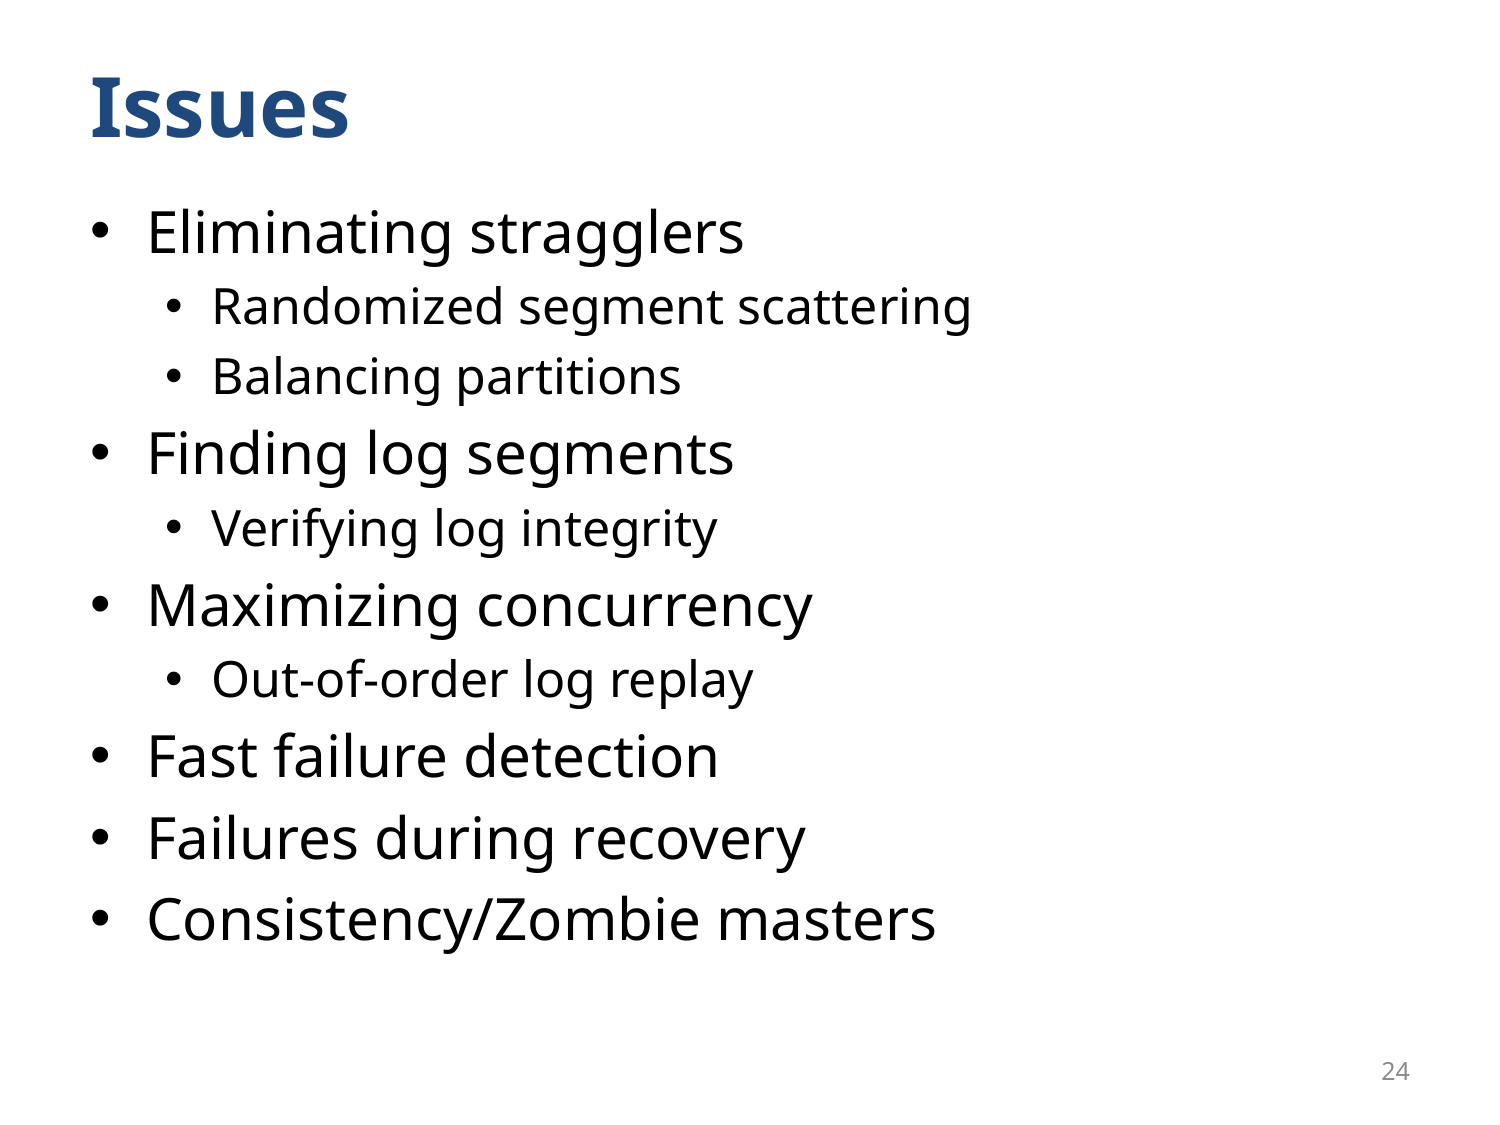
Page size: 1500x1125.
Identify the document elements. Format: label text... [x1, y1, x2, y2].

slide_number 24 [1074, 1042, 1425, 1103]
list Eliminating stragglers Randomized segment scattering Balancing partitions Finding log segments Verifying log integrity Maximizing concurrency Out-of-order log replay Fast failure detection Failures during recovery Consistency/Zombie masters [75, 187, 1425, 1005]
title Issues [75, 45, 1425, 163]
